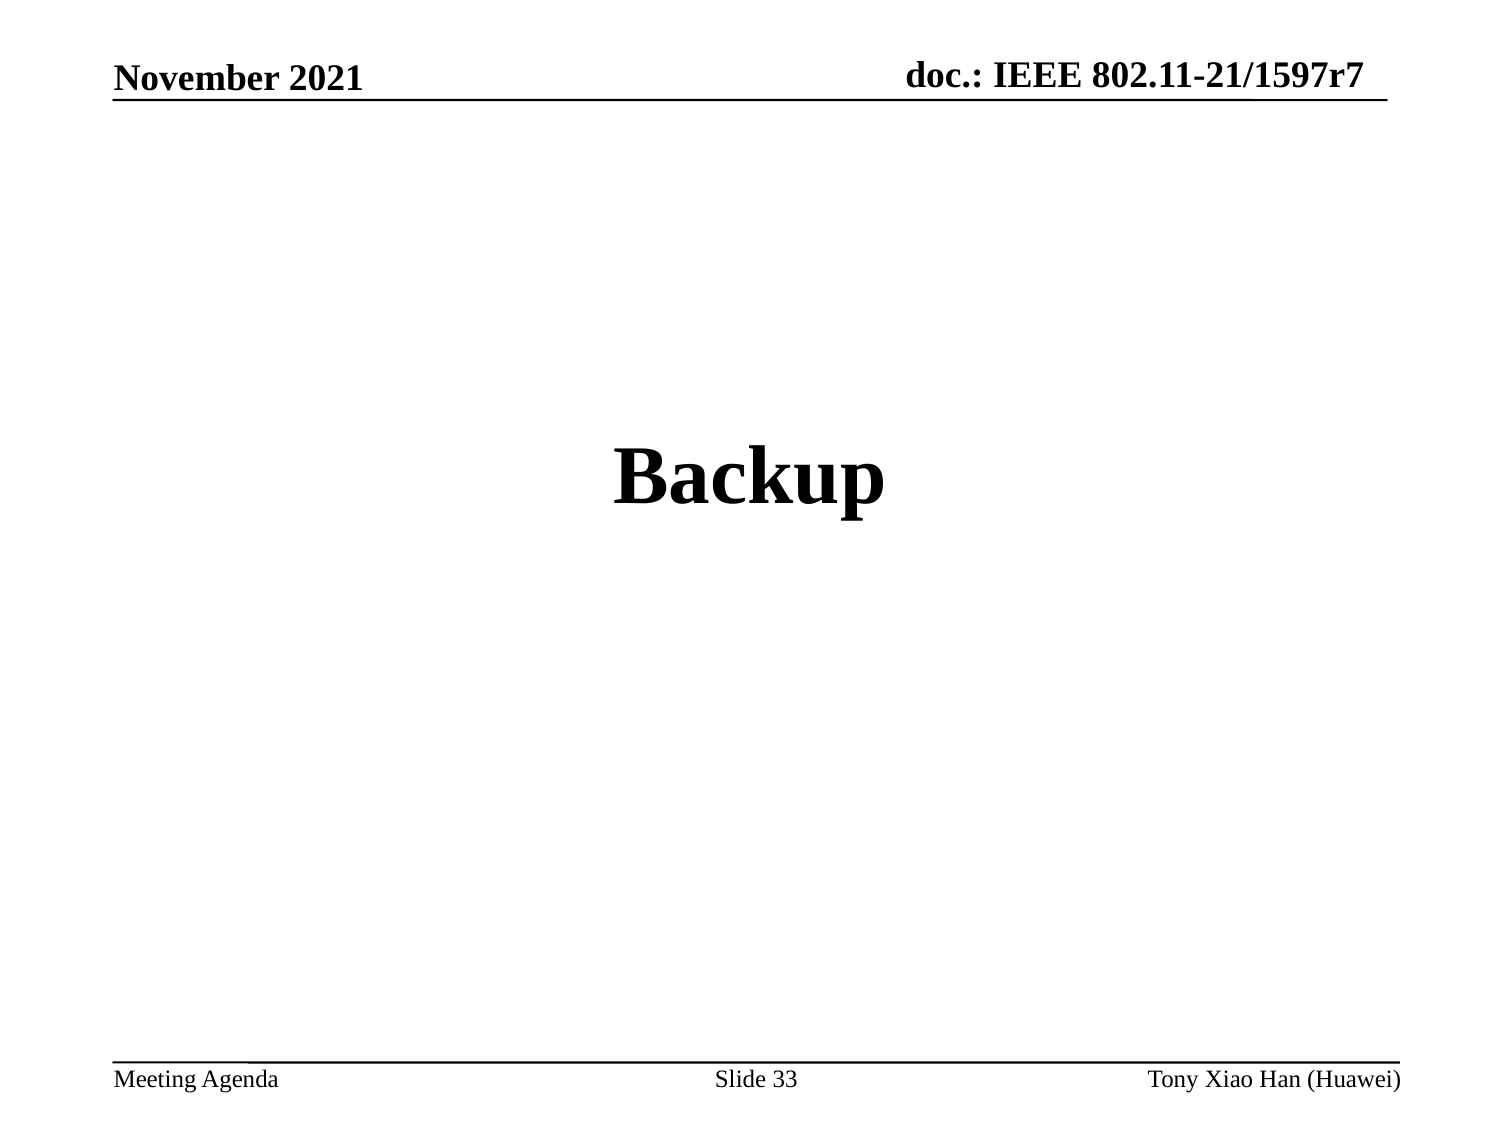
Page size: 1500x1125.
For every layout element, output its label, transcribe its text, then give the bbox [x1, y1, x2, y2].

text_box Backup [112, 412, 1388, 950]
footer Tony Xiao Han (Huawei) [999, 1061, 1402, 1093]
slide_number Slide 33 [712, 1061, 800, 1093]
